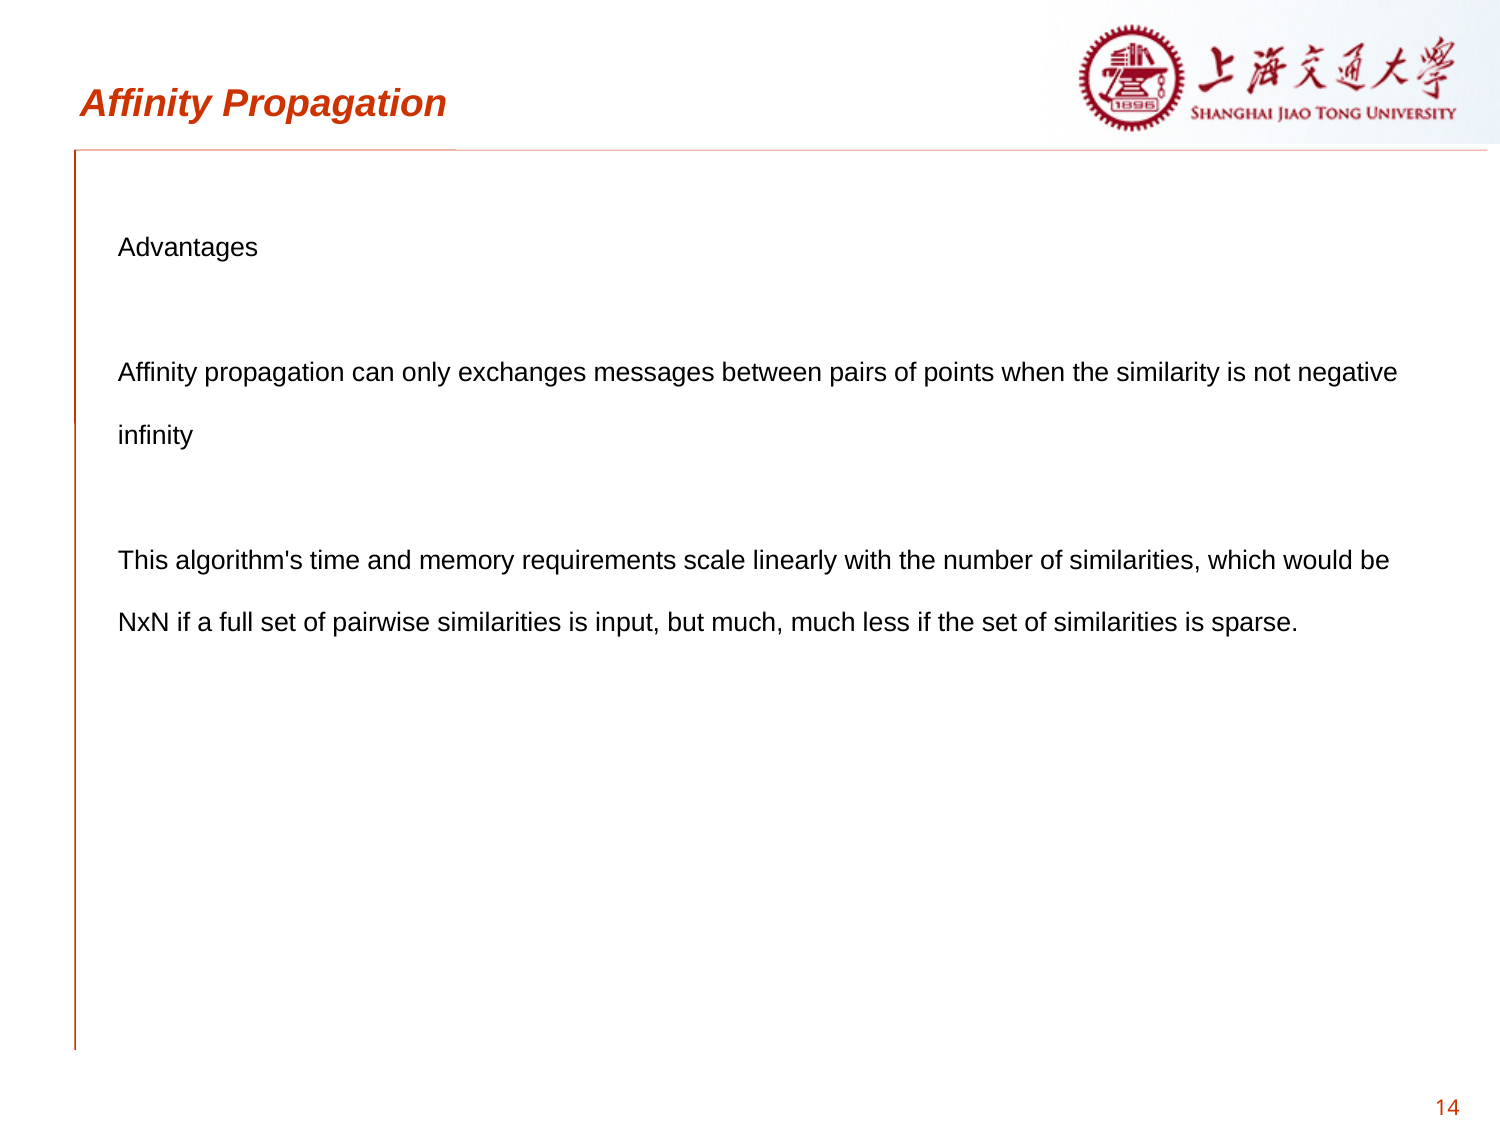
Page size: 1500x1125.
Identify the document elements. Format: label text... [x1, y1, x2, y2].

picture [1040, 0, 1500, 144]
slide_number 14 [1349, 1074, 1476, 1113]
text_box Advantages Affinity propagation can only exchanges messages between pairs of points when the similarity is not negative infinity This algorithm's time and memory requirements scale linearly with the number of similarities, which would be NxN if a full set of pairwise similarities is input, but much, much less if the set of similarities is sparse. [103, 191, 1449, 645]
text_box Affinity Propagation [64, 3, 1417, 154]
